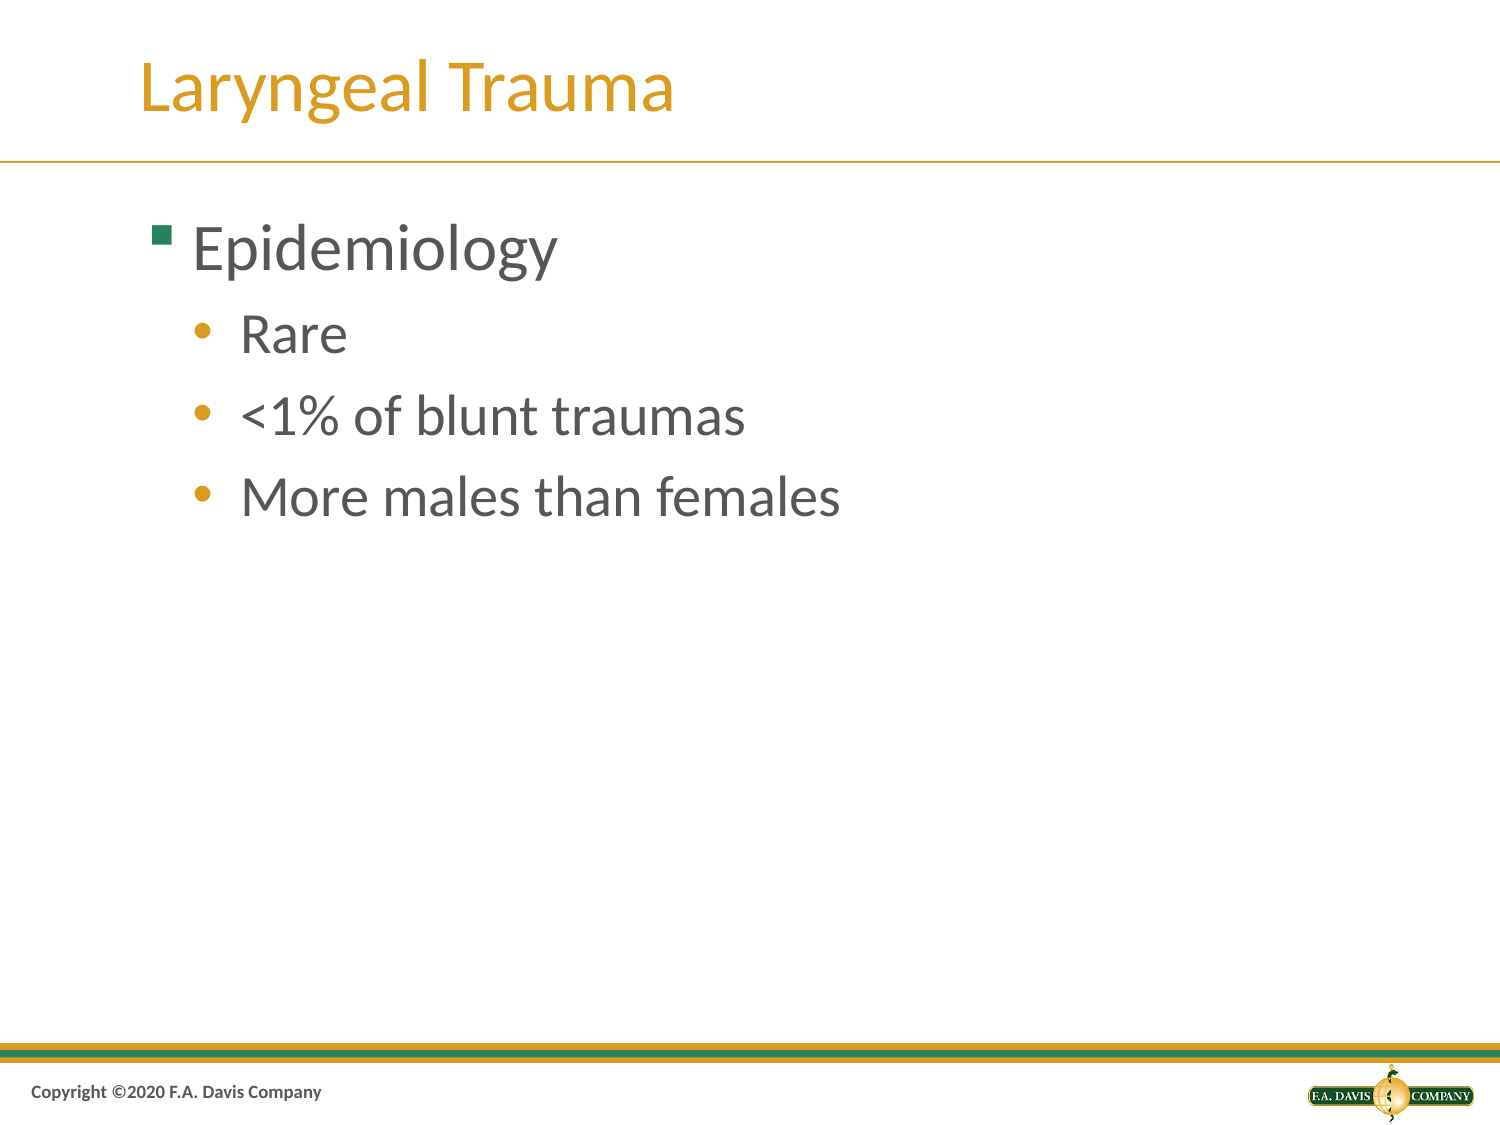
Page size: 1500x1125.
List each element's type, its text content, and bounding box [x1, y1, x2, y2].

picture [1308, 1064, 1474, 1124]
picture [0, 1043, 1500, 1050]
picture [0, 1058, 1500, 1063]
list Epidemiology Rare <1% of blunt traumas More males than females [75, 196, 1425, 864]
title Laryngeal Trauma [124, 38, 1475, 136]
